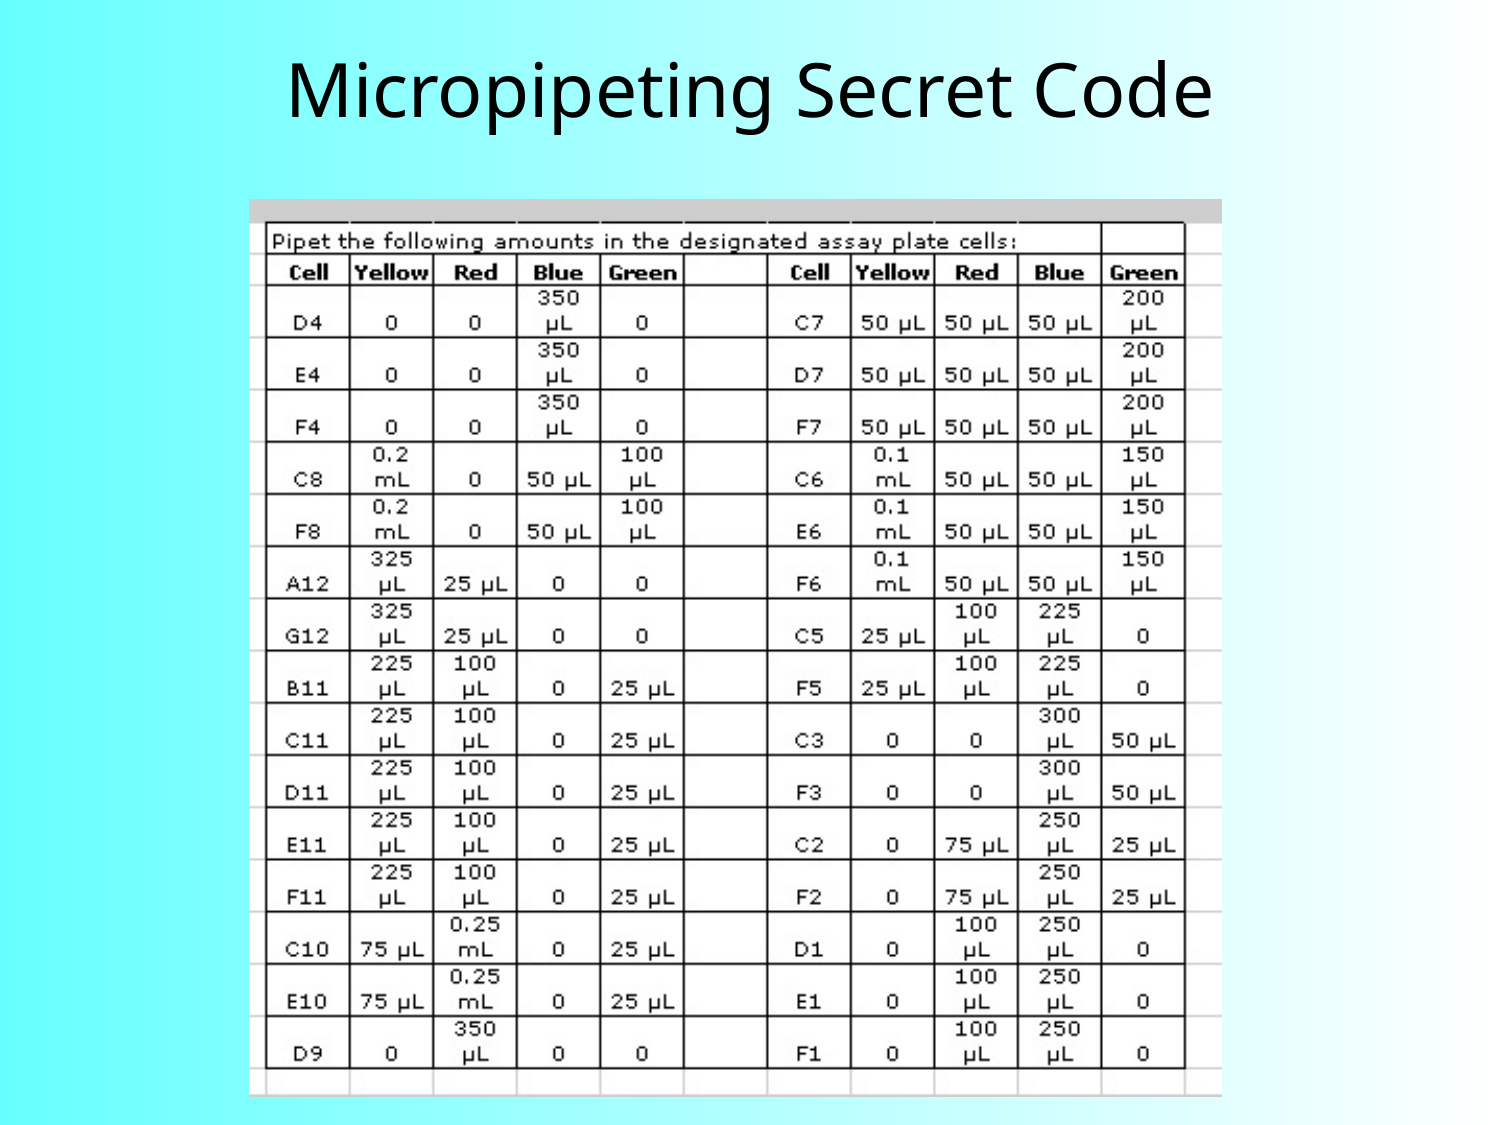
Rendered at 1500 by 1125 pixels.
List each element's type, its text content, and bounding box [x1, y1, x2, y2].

title Micropipeting Secret Code [0, 0, 1500, 176]
picture [249, 199, 1222, 1097]
text_box [262, 176, 1264, 213]
